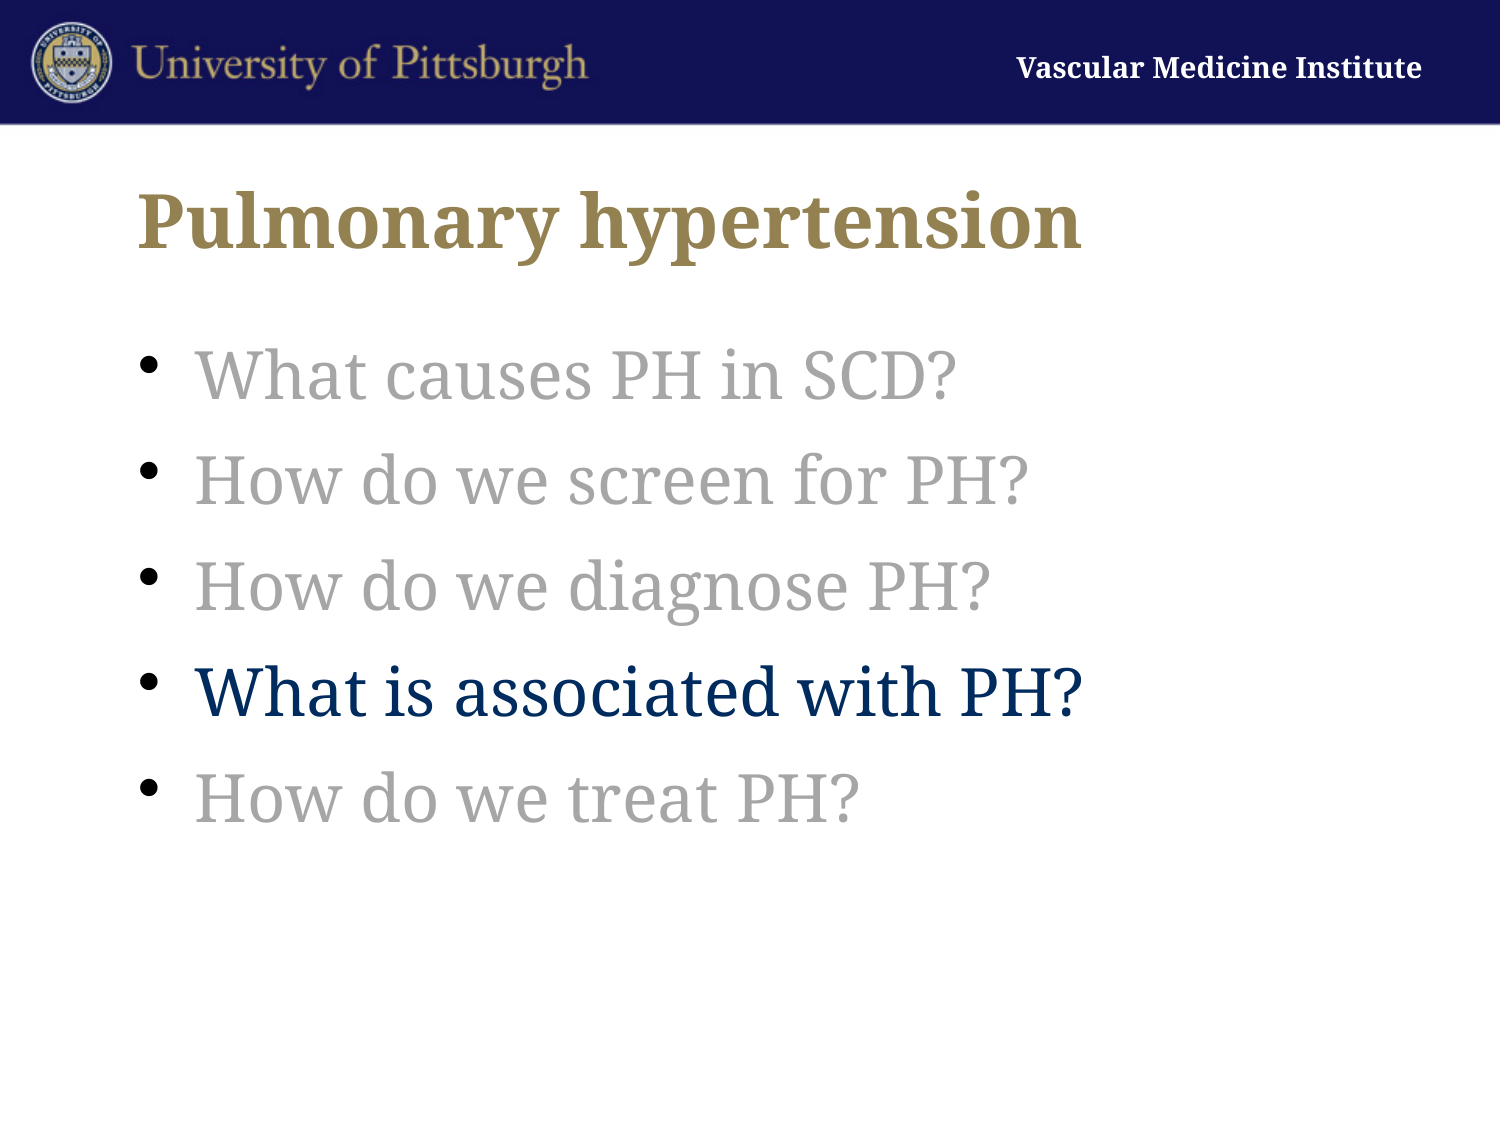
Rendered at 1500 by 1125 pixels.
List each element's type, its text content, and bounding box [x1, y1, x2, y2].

picture [0, 0, 1500, 1125]
list What causes PH in SCD? How do we screen for PH? How do we diagnose PH? What is associated with PH? How do we treat PH? [122, 324, 1423, 963]
title Pulmonary hypertension [122, 149, 1423, 288]
